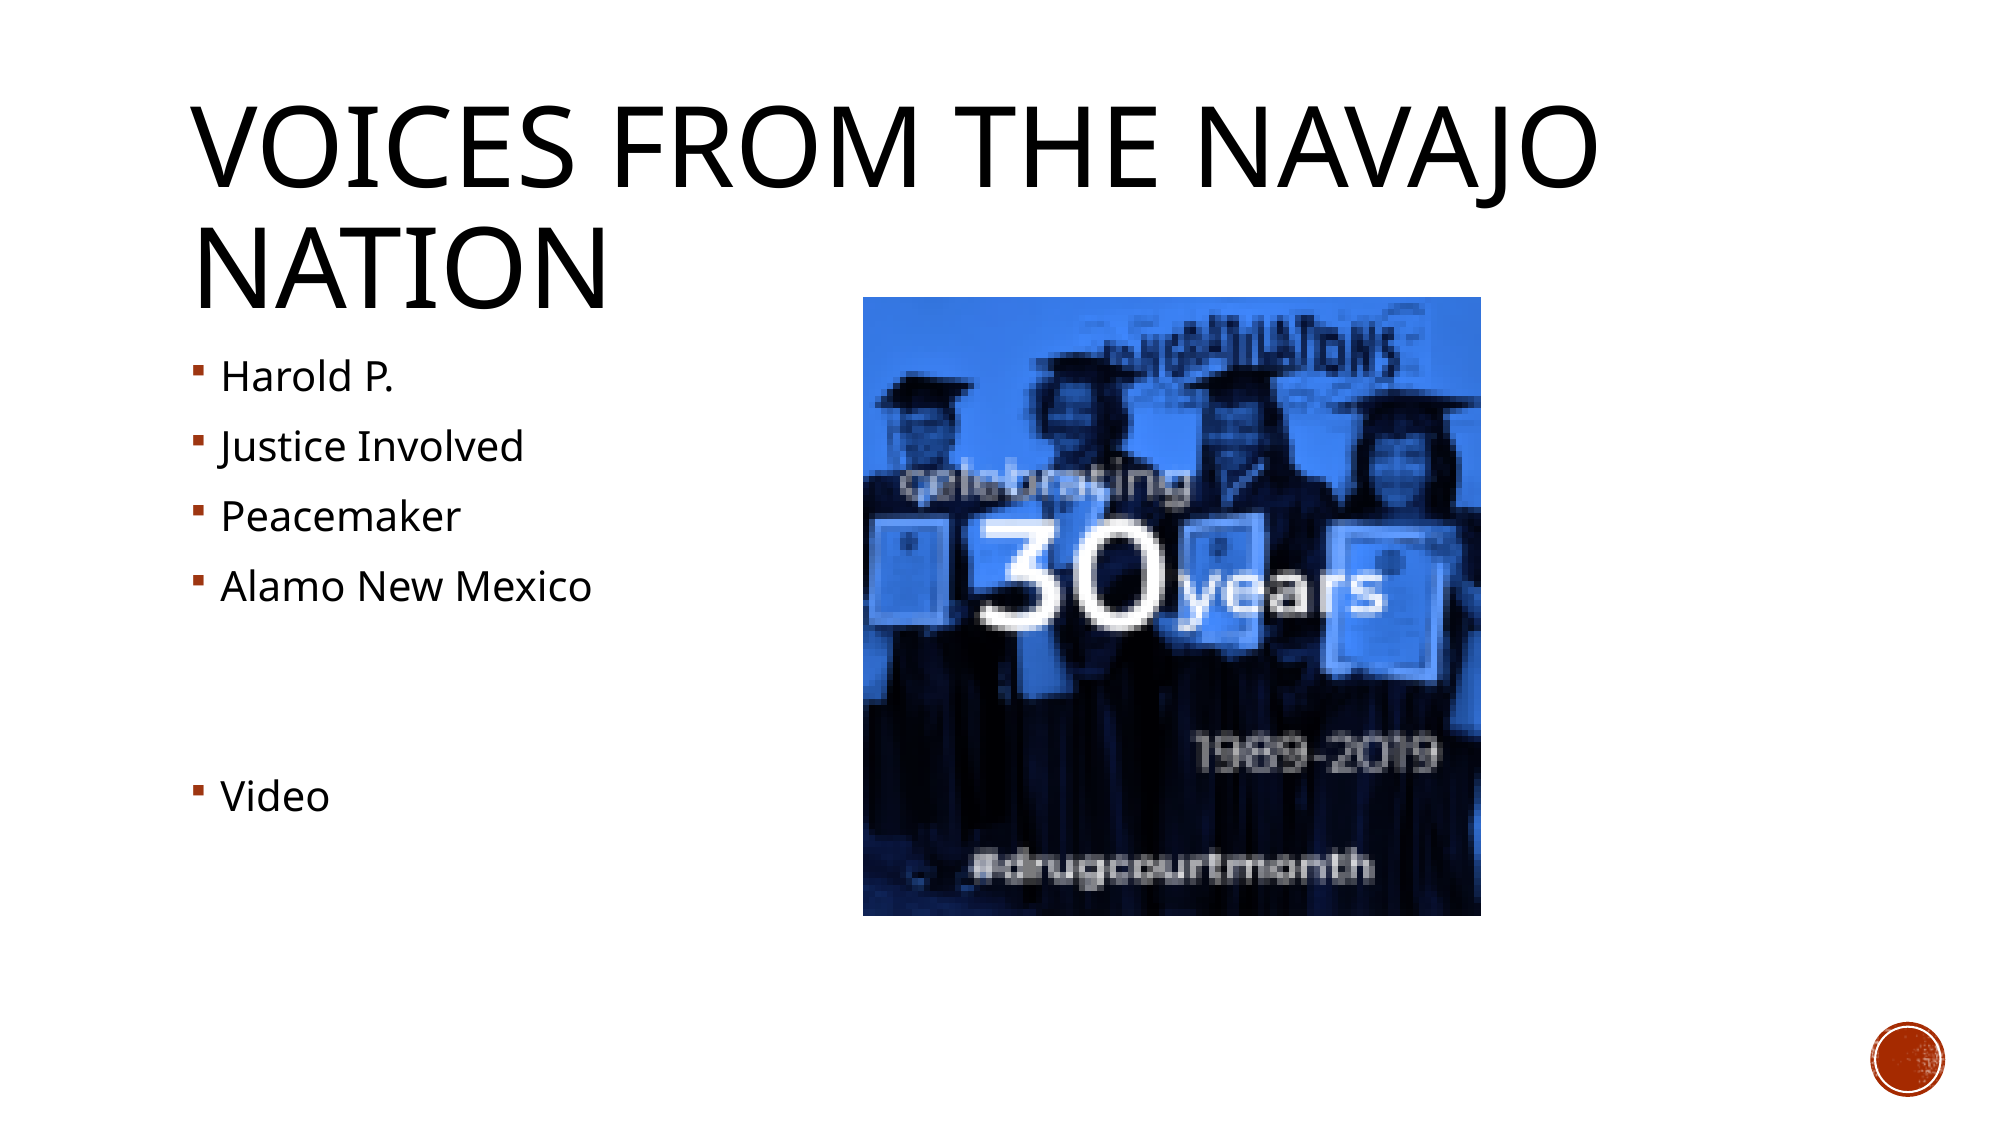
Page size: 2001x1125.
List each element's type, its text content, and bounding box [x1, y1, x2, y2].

title Voices from the Navajo Nation [175, 79, 1826, 344]
list Harold P. Justice Involved Peacemaker Alamo New Mexico Video [175, 348, 1826, 1013]
picture [863, 297, 1481, 916]
